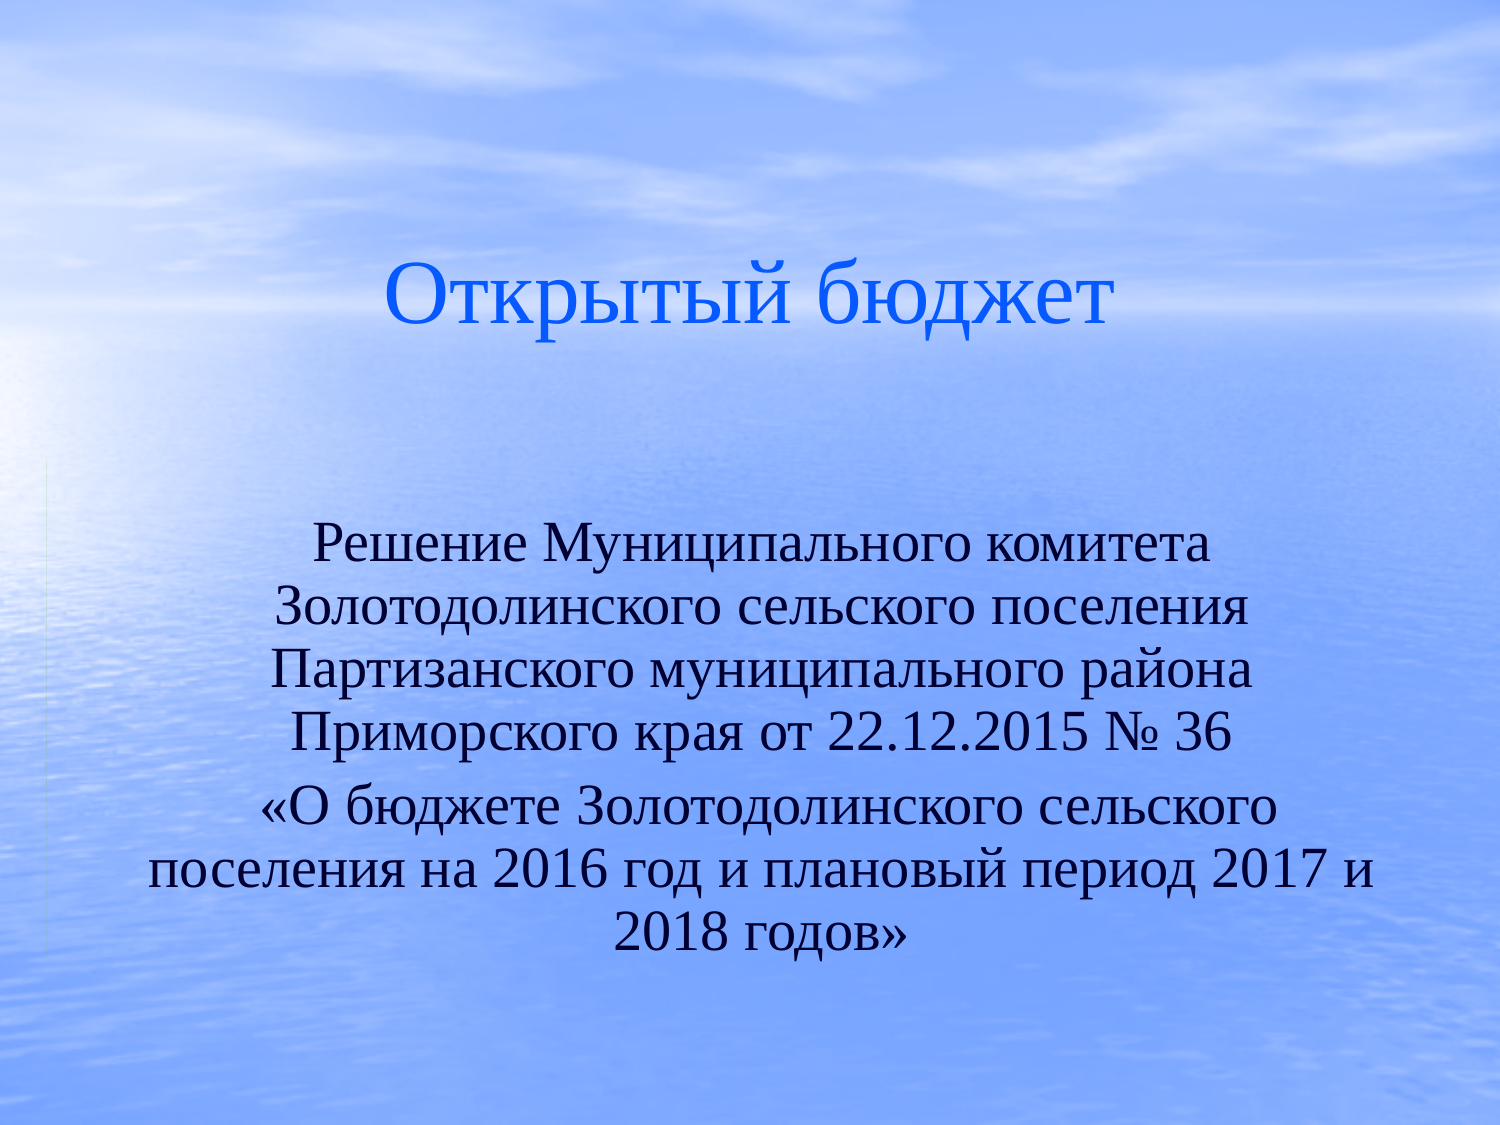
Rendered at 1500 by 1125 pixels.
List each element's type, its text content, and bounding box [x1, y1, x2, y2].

subtitle Решение Муниципального комитета Золотодолинского сельского поселения Партизанского муниципального района Приморского края от 22.12.2015 № 36 «О бюджете Золотодолинского сельского поселения на 2016 год и плановый период 2017 и 2018 годов» [100, 503, 1424, 1024]
title Открытый бюджет [112, 77, 1388, 351]
